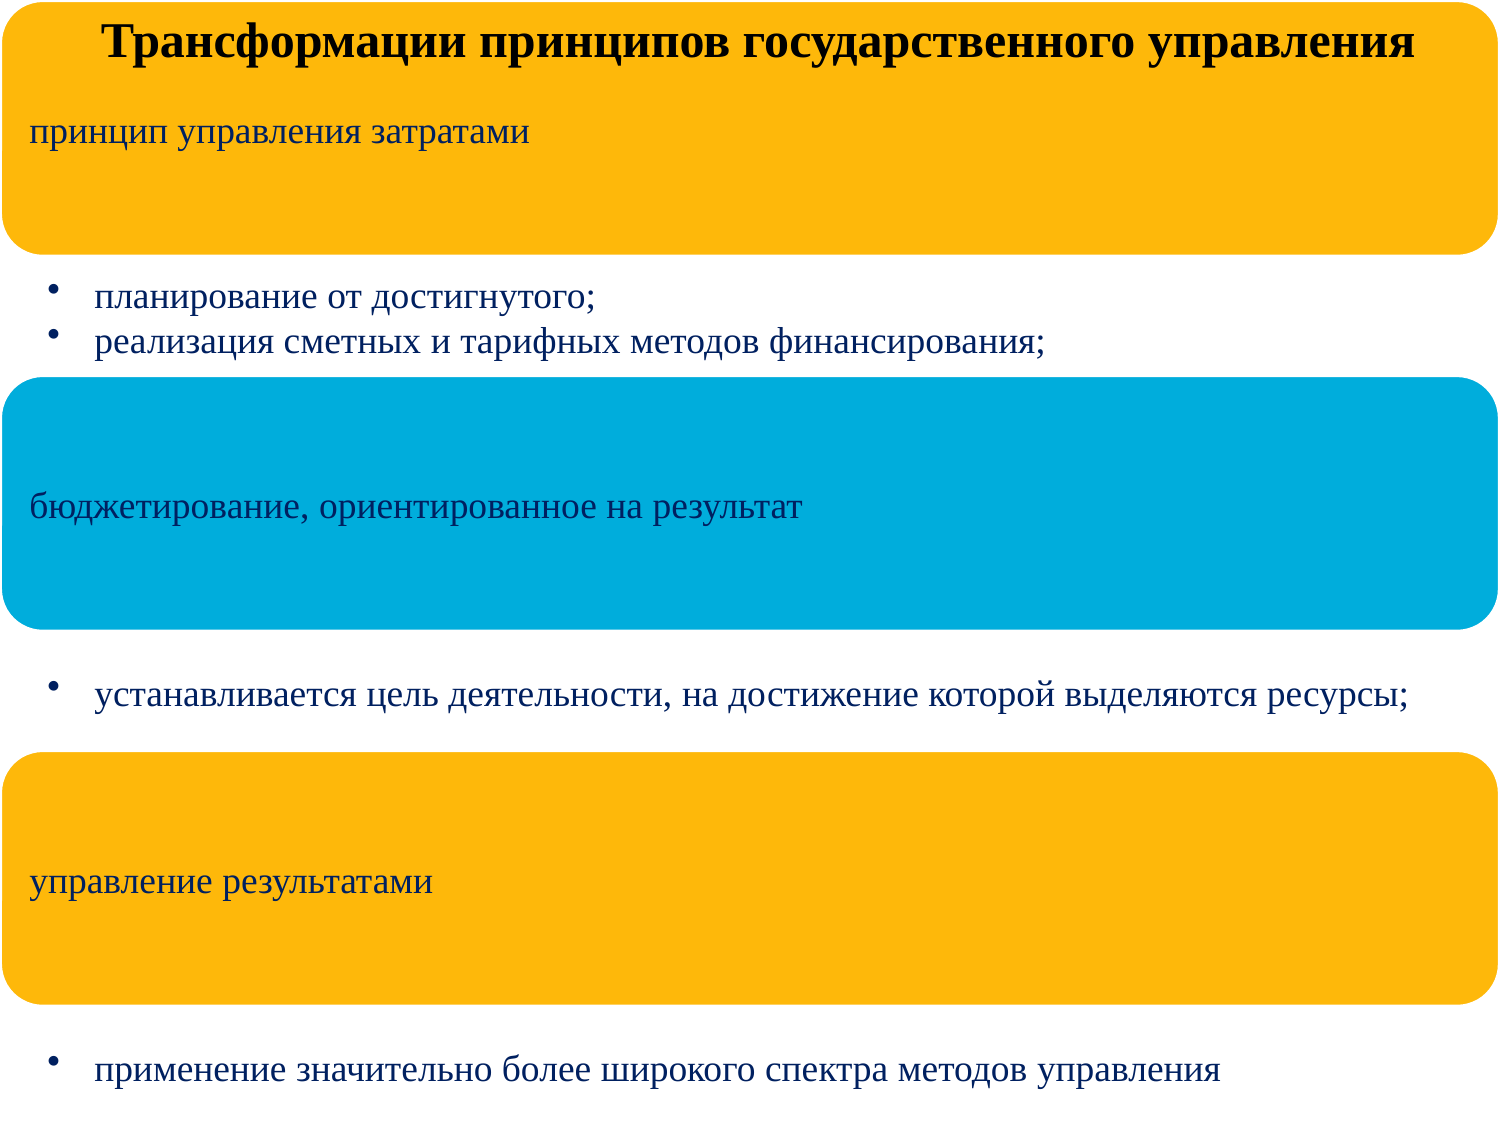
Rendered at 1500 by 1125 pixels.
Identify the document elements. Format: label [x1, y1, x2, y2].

text_box [0, 0, 1500, 1125]
